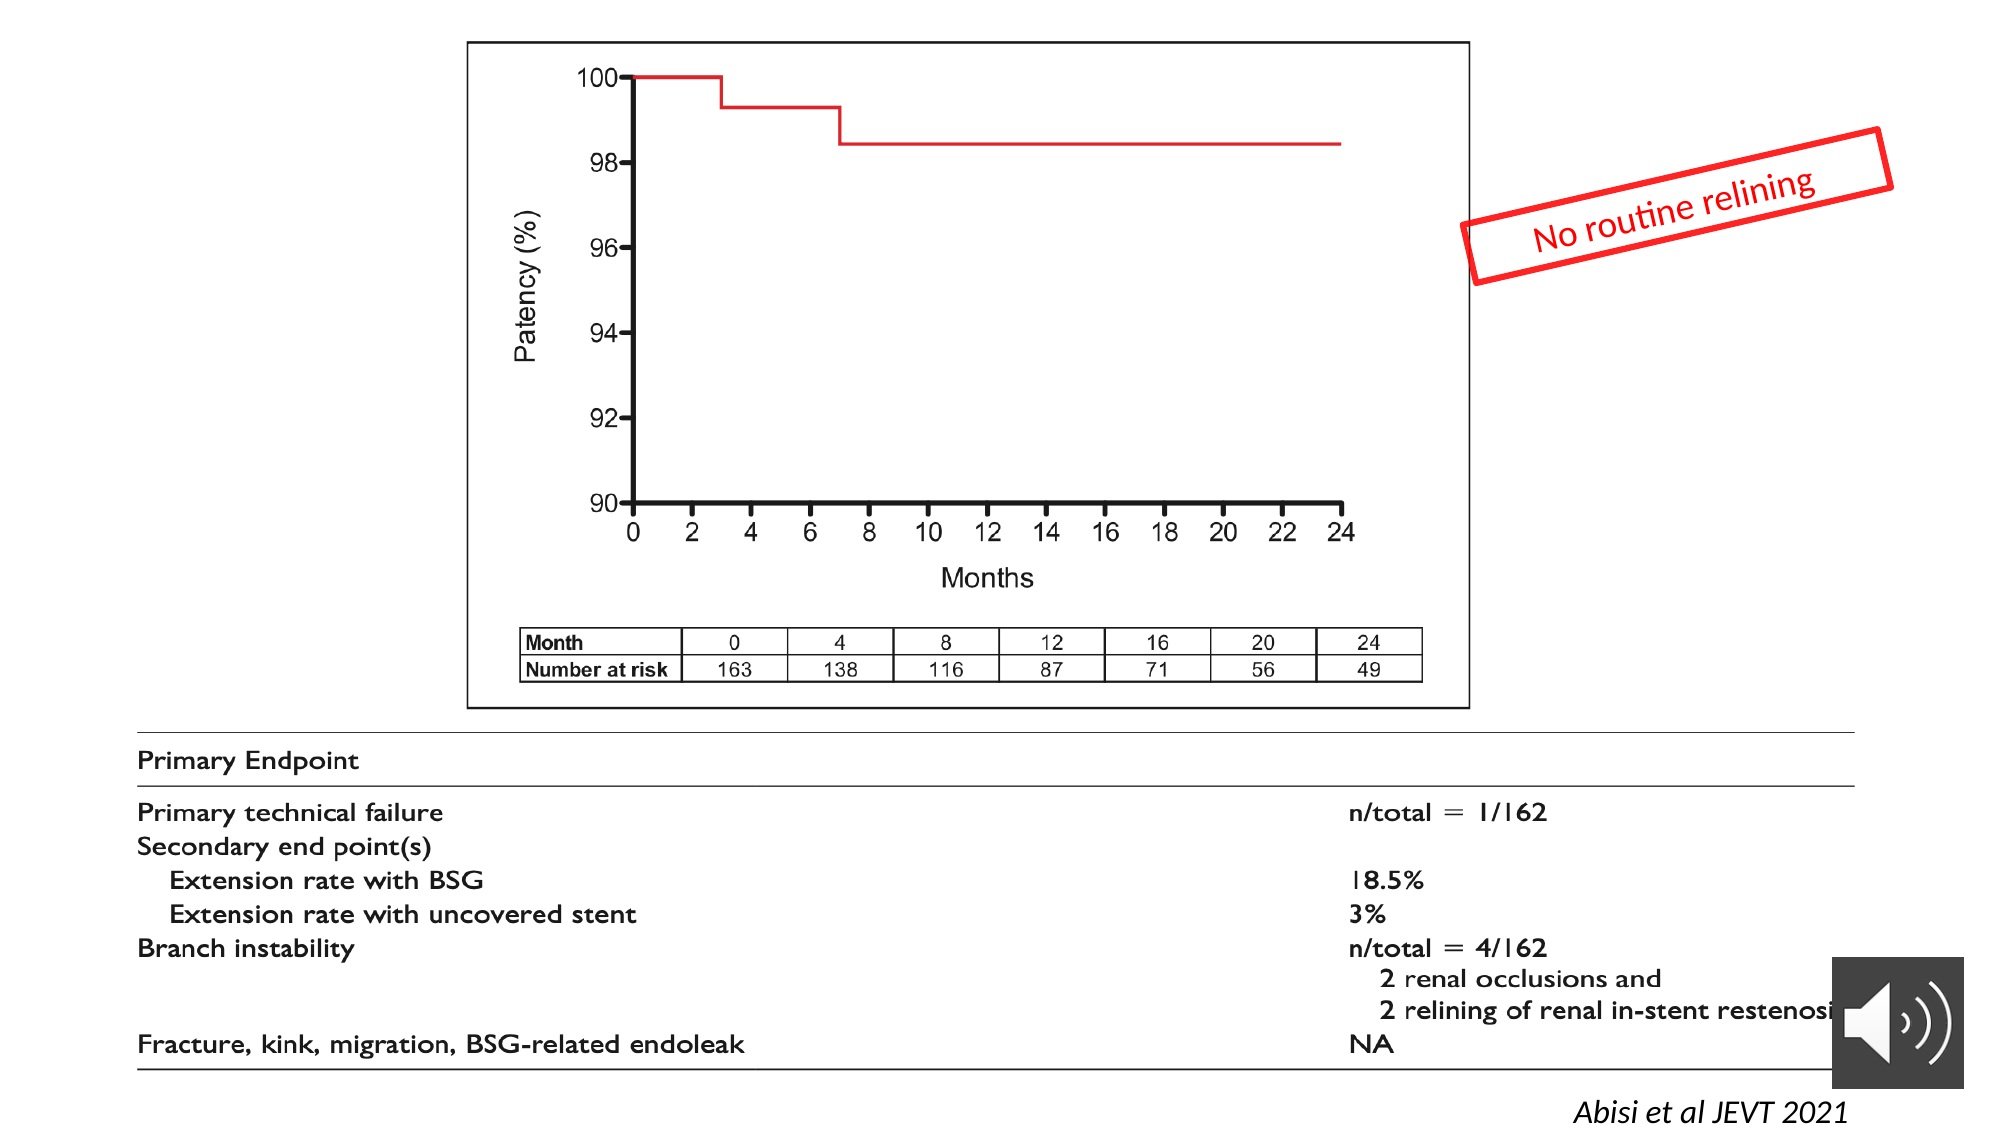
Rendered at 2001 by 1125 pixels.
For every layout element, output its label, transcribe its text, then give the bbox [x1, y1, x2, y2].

text_box No routine relining [1500, 129, 1891, 278]
text_box Abisi et al JEVT 2021 [1559, 1087, 1865, 1125]
picture [133, 723, 1965, 1090]
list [433, 0, 1500, 723]
